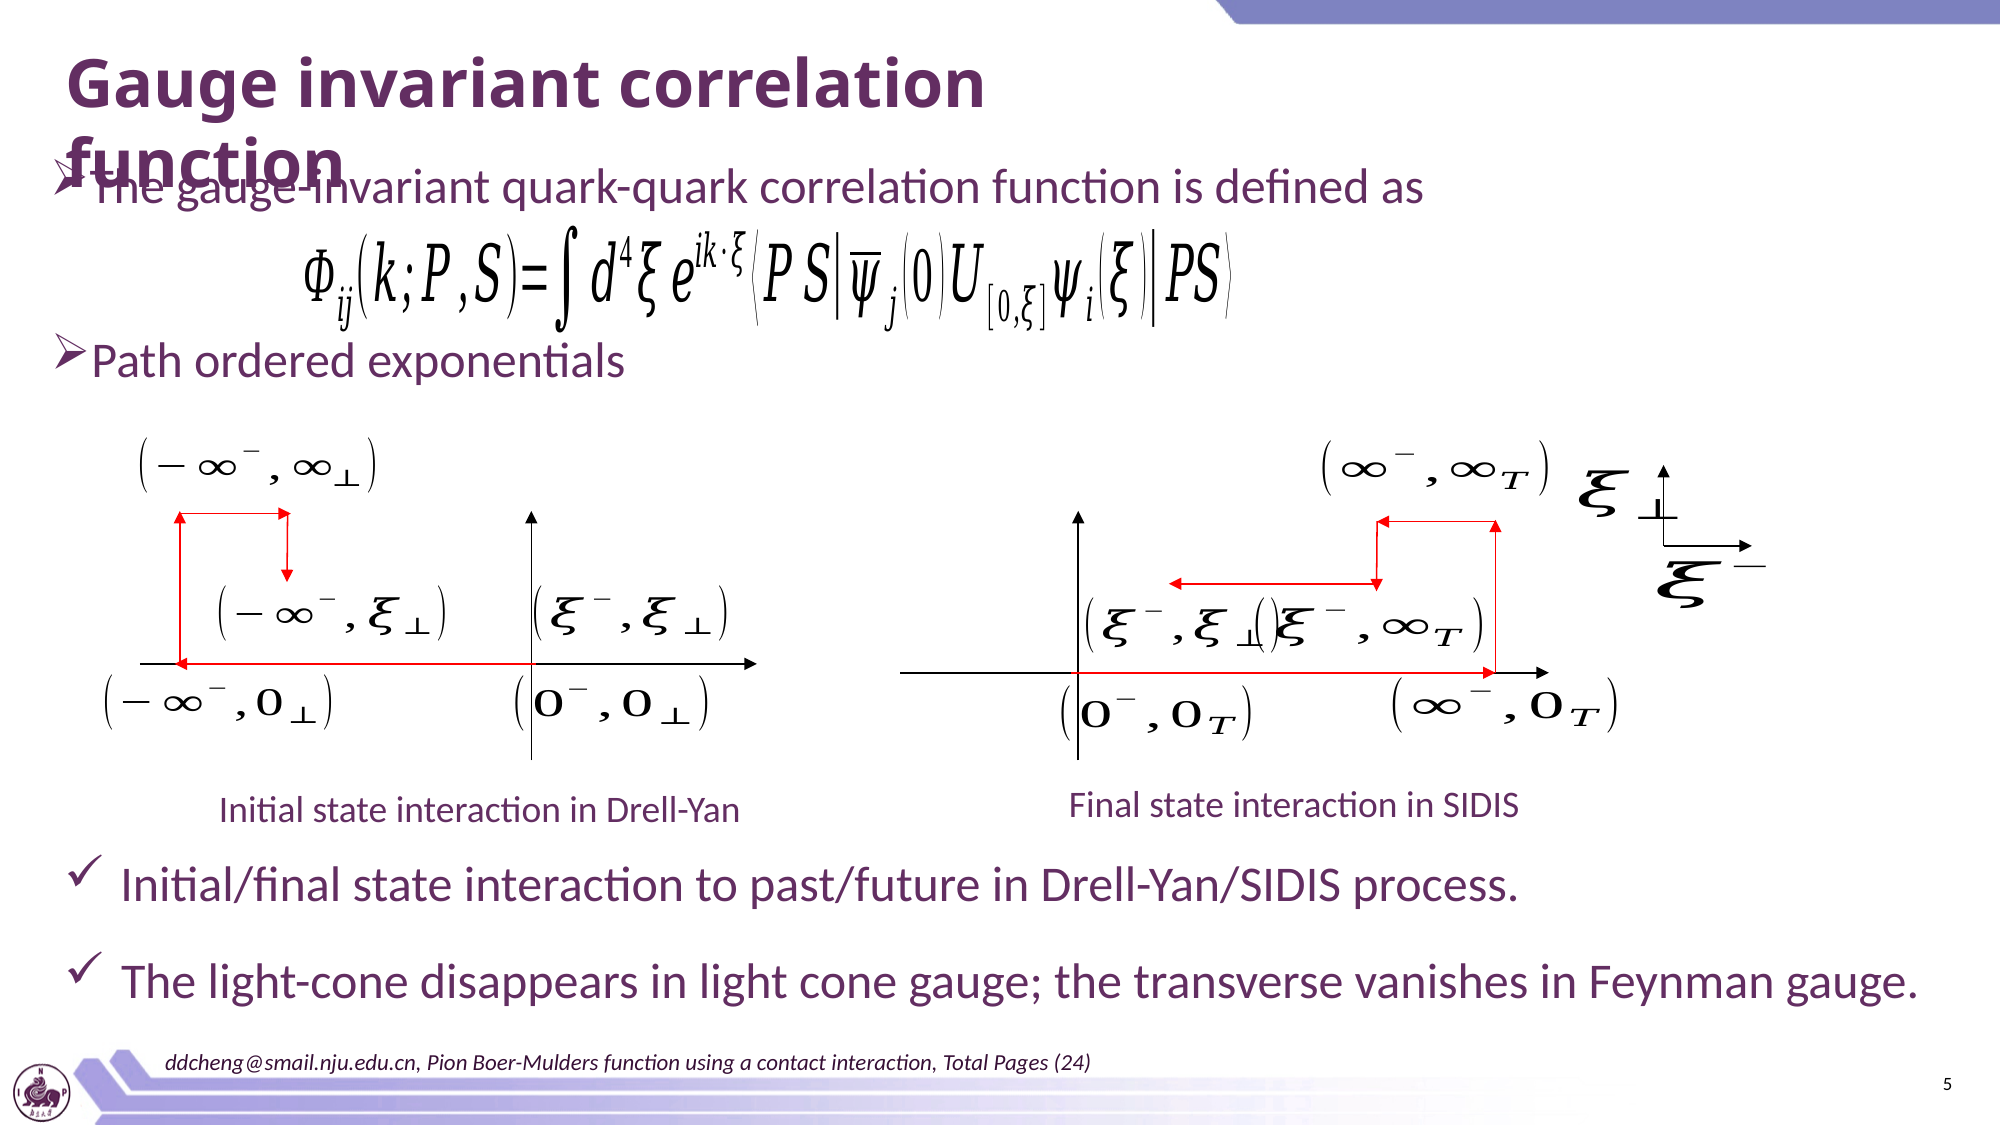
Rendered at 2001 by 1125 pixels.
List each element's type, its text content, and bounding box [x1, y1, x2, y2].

picture [0, 1042, 2000, 1125]
text_box Final state interaction in SIDIS [1054, 773, 1571, 833]
slide_number 5 [1883, 1064, 1968, 1125]
text_box The gauge-invariant quark-quark correlation function is defined as [35, 146, 1503, 221]
footer ddcheng@smail.nju.edu.cn, Pion Boer-Mulders function using a contact interaction, Total Pages (24) [149, 1040, 1450, 1079]
picture [0, 0, 2000, 26]
text_box Path ordered exponentials [37, 320, 731, 396]
text_box Initial/final state interaction to past/future in Drell-Yan/SIDIS process. [49, 844, 1670, 920]
text_box Gauge invariant correlation function [49, 33, 1300, 107]
text_box The light-cone disappears in light cone gauge; the transverse vanishes in Feynman gauge. [50, 940, 2000, 1016]
text_box Initial state interaction in Drell-Yan [204, 777, 772, 837]
